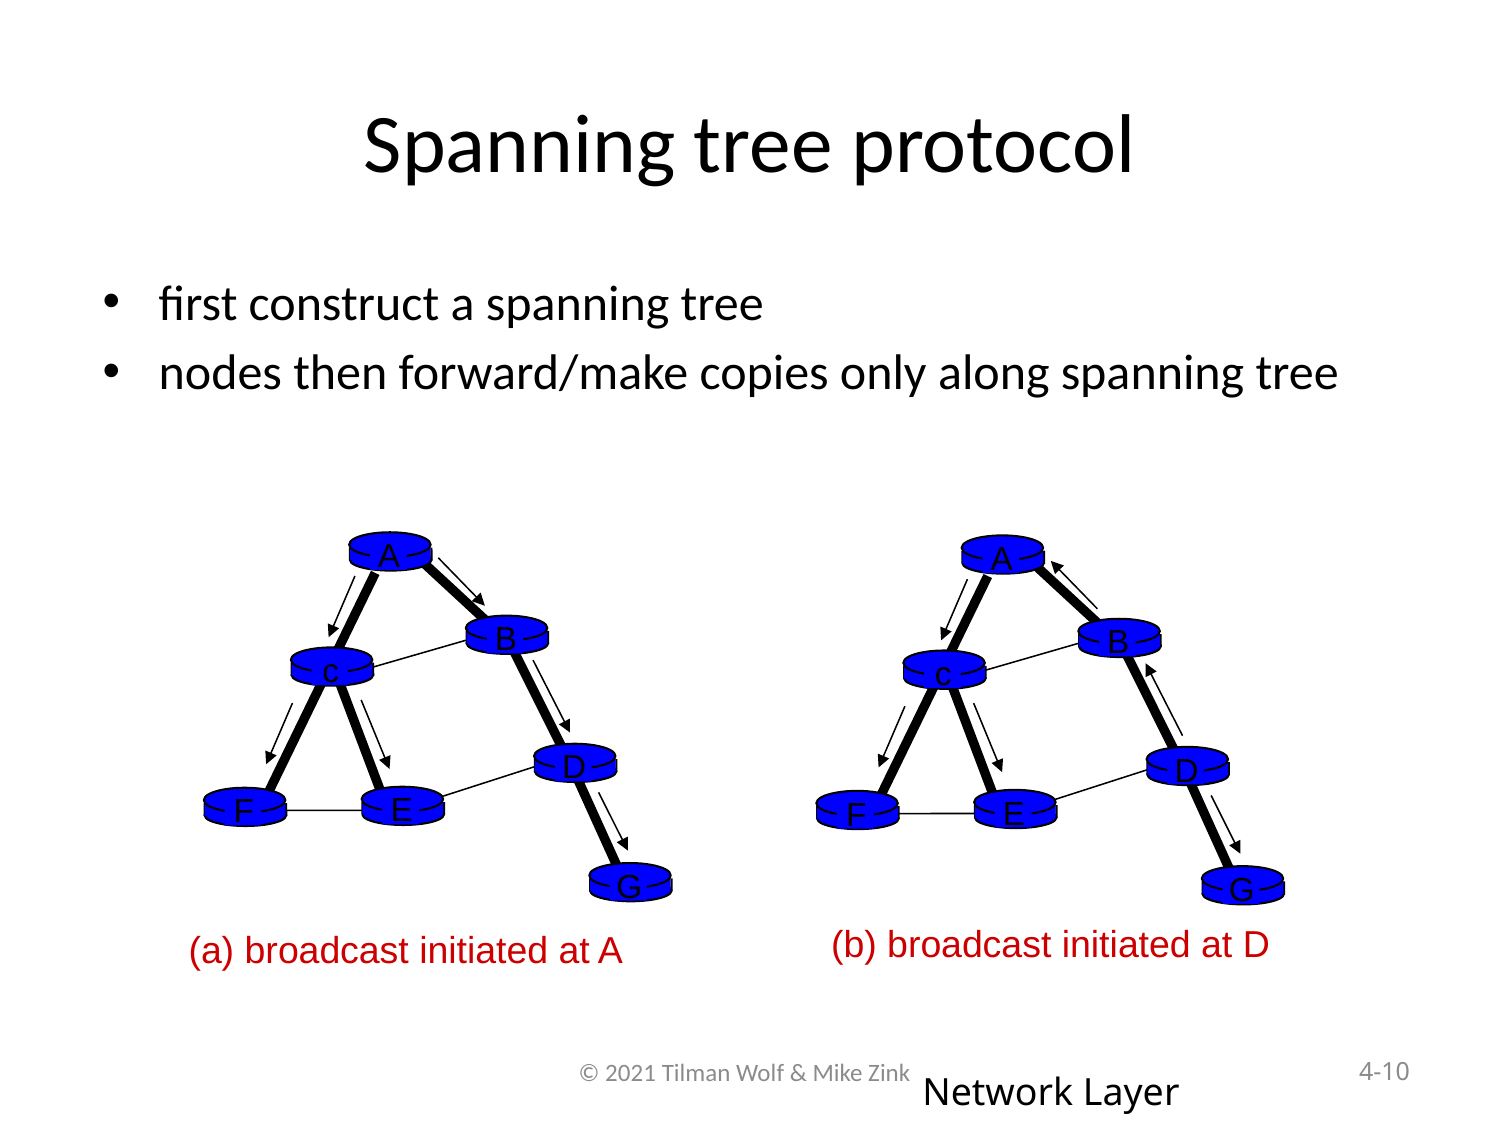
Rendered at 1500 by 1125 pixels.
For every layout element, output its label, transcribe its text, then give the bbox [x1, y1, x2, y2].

slide_number 4-10 [1074, 1042, 1425, 1103]
list first construct a spanning tree nodes then forward/make copies only along spanning tree [87, 262, 1363, 567]
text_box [171, 526, 1286, 979]
title Spanning tree protocol [75, 45, 1425, 233]
footer Network Layer [907, 1060, 1383, 1108]
